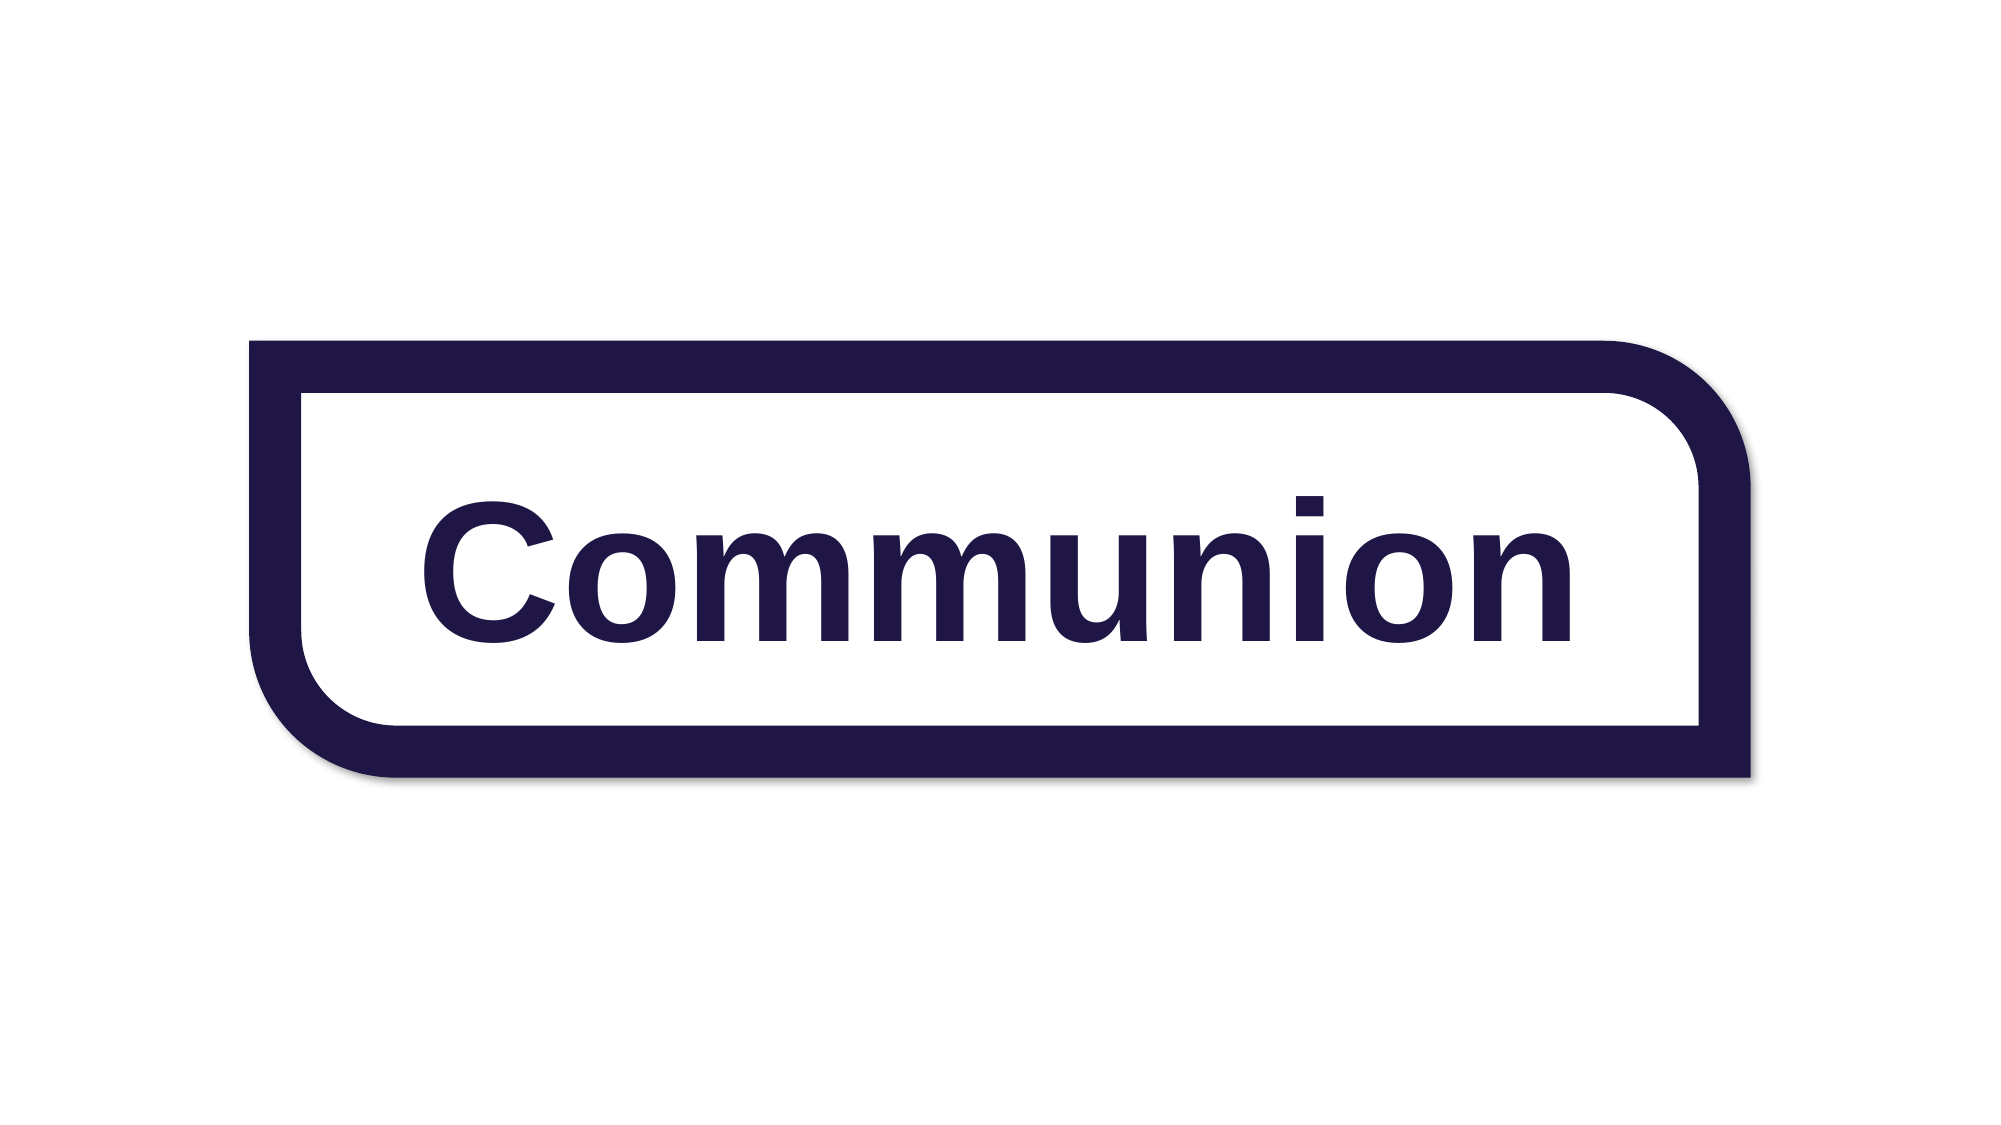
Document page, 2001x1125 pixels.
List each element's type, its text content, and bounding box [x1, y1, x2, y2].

text_box [275, 366, 1725, 752]
text_box Communion [287, 433, 1712, 689]
